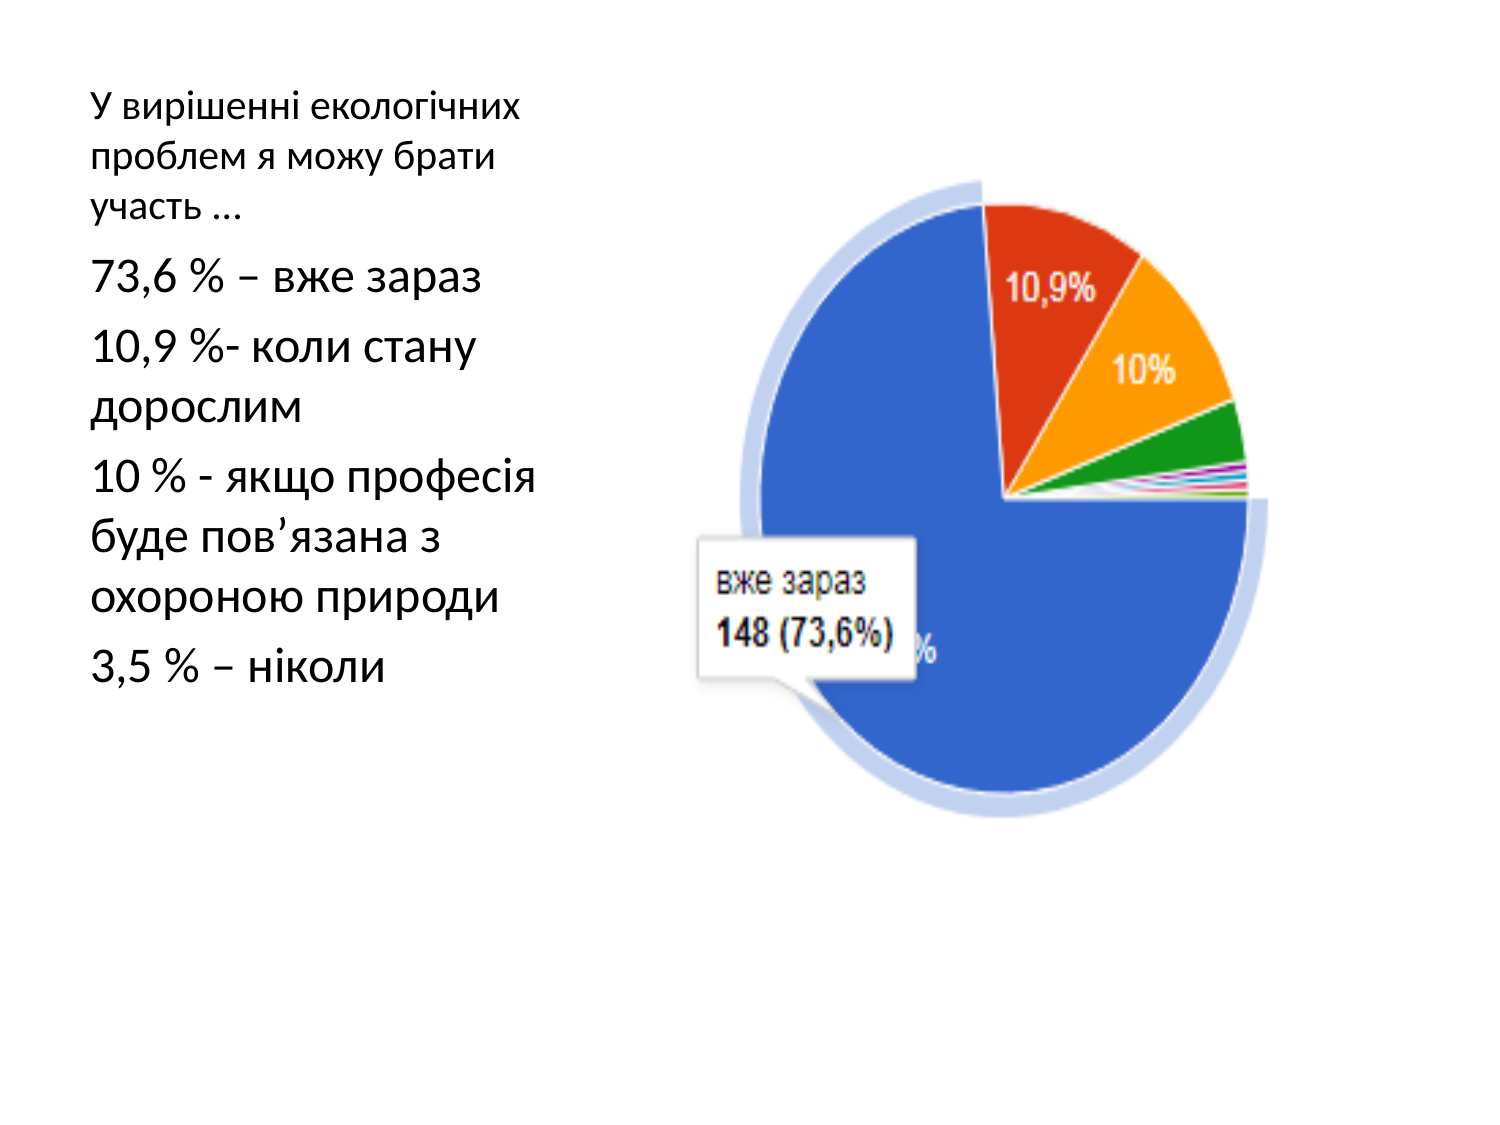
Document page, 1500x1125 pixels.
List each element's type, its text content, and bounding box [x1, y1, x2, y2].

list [572, 148, 1424, 858]
list 73,6 % – вже зараз 10,9 %- коли стану дорослим 10 % - якщо професія буде пов’язана з охороною природи 3,5 % – ніколи [75, 235, 569, 1005]
title У вирішенні екологічних проблем я можу брати участь ... [75, 44, 569, 235]
